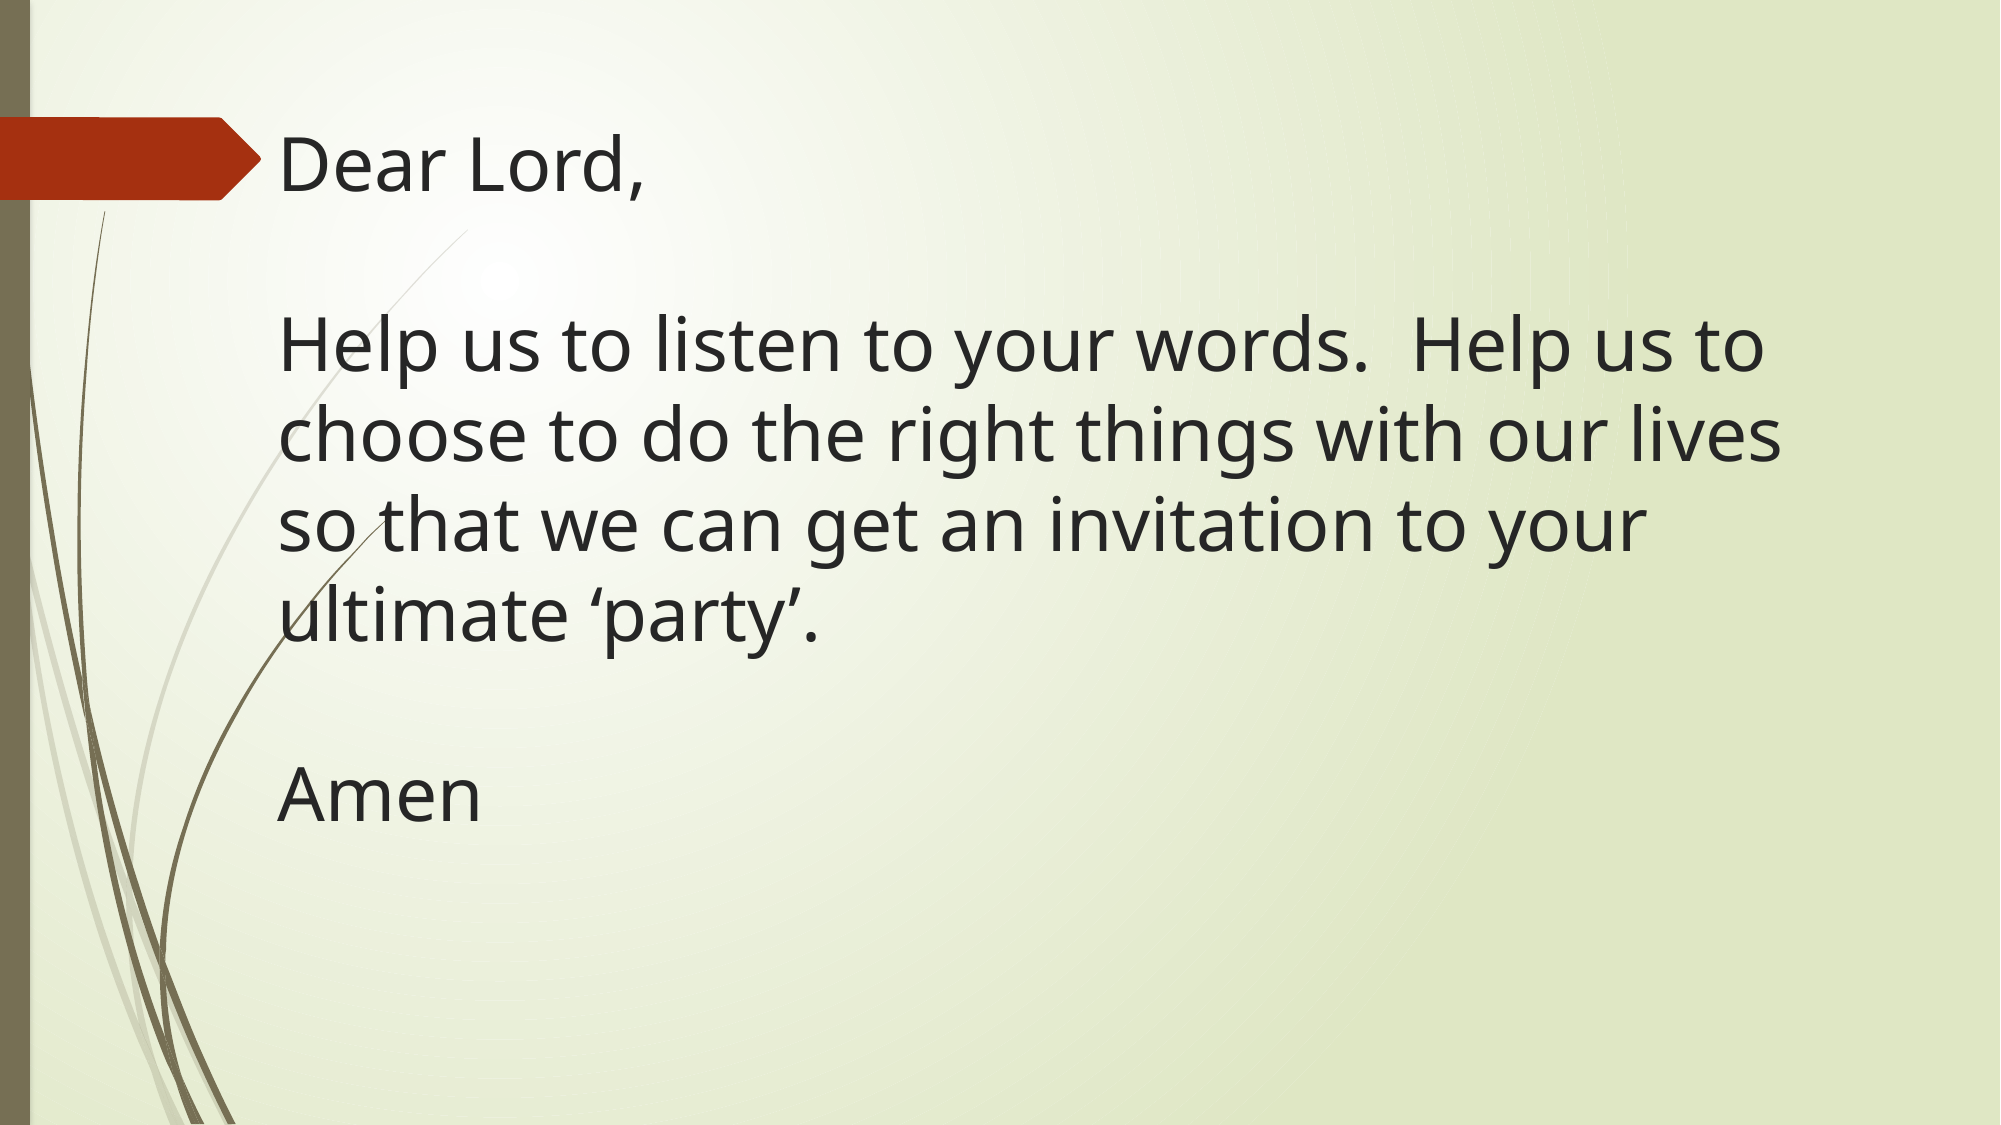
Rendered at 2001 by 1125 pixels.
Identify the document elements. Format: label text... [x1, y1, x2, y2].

title Dear Lord, Help us to listen to your words. Help us to choose to do the right things with our lives so that we can get an invitation to your ultimate ‘party’. Amen [262, 109, 1850, 320]
